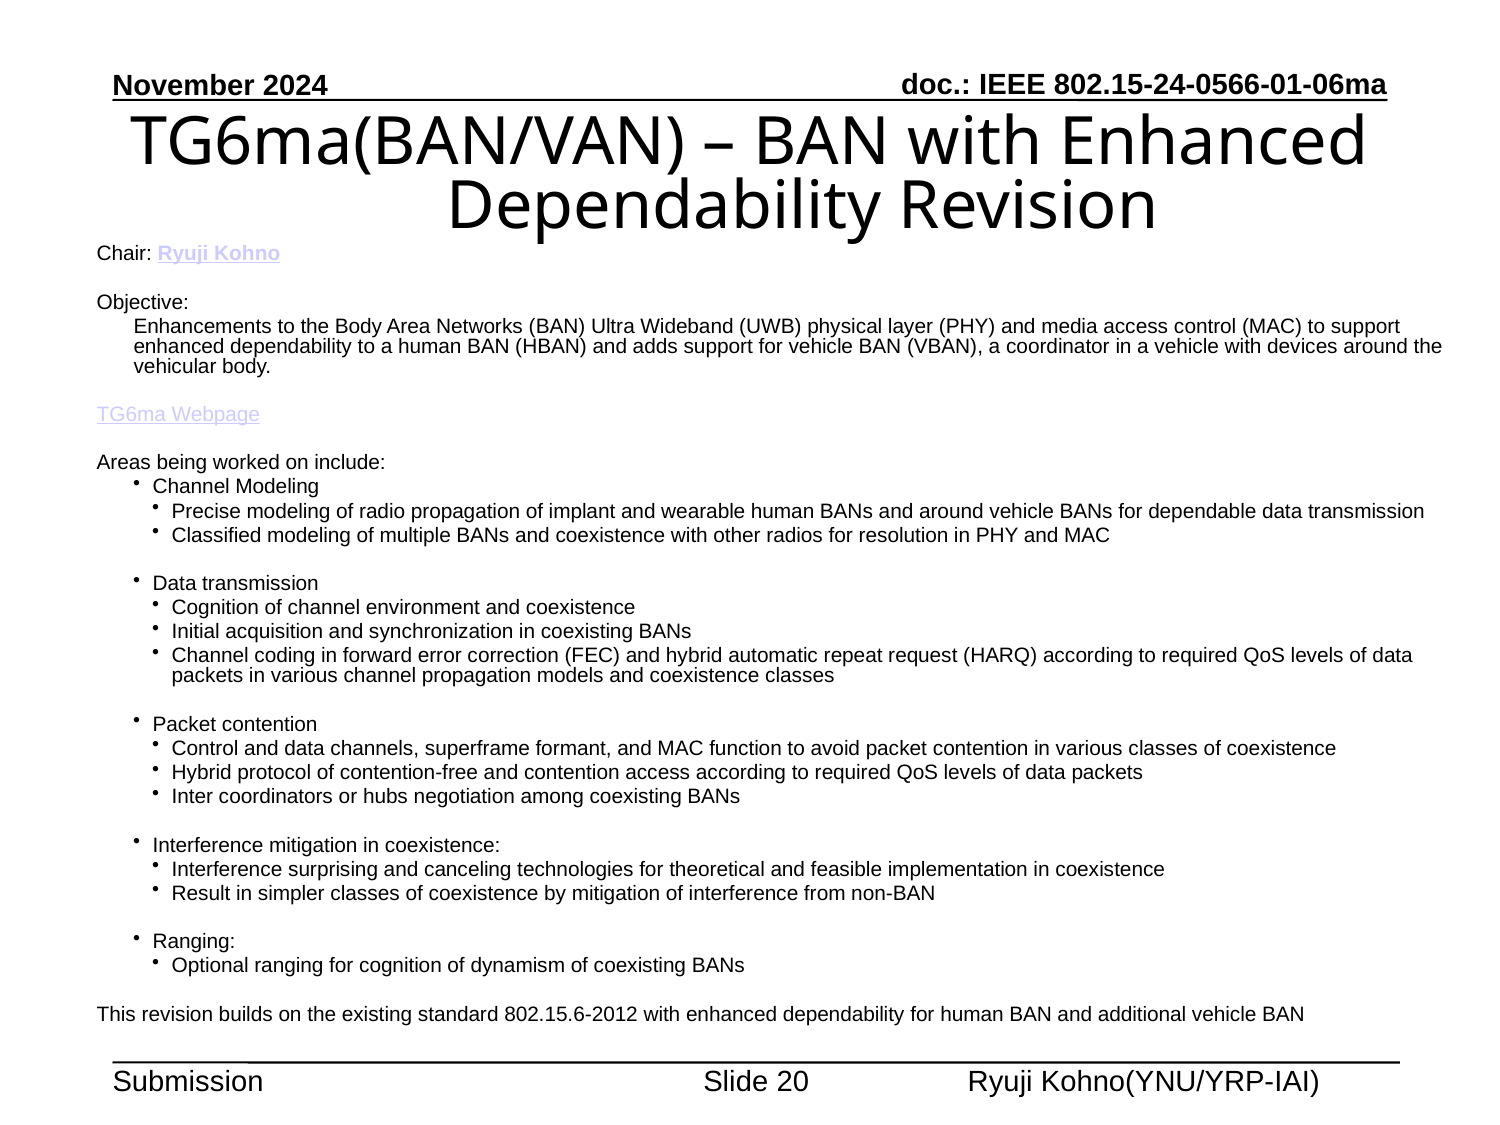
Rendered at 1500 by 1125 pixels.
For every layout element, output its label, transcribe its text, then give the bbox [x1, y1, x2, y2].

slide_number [112, 65, 375, 101]
text_box Chair: Ryuji Kohno Objective: Enhancements to the Body Area Networks (BAN) Ultra Wideband (UWB) physical layer (PHY) and media access control (MAC) to support enhanced dependability to a human BAN (HBAN) and adds support for vehicle BAN (VBAN), a coordinator in a vehicle with devices around the vehicular body. TG6ma Webpage Areas being worked on include: Channel Modeling Precise modeling of radio propagation of implant and wearable human BANs and around vehicle BANs for dependable data transmission Classified modeling of multiple BANs and coexistence with other radios for resolution in PHY and MAC Data transmission Cognition of channel environment and coexistence Initial acquisition and synchronization in coexisting BANs Channel coding in forward error correction (FEC) and hybrid automatic repeat request (HARQ) according to required QoS levels of data packets in various channel propagation models and coexistence classes Packet contention Control and data channels, superframe formant, and MAC function to avoid packet contention in various classes of coexistence Hybrid protocol of contention-free and contention access according to required QoS levels of data packets Inter coordinators or hubs negotiation among coexisting BANs Interference mitigation in coexistence: Interference surprising and canceling technologies for theoretical and feasible implementation in coexistence Result in simpler classes of coexistence by mitigation of interference from non-BAN Ranging: Optional ranging for cognition of dynamism of coexisting BANs This revision builds on the existing standard 802.15.6-2012 with enhanced dependability for human BAN and additional vehicle BAN [43, 237, 1469, 1051]
text_box [89, 241, 140, 260]
slide_number Slide 20 [701, 1062, 811, 1098]
text_box TG6ma(BAN/VAN) – BAN with Enhanced Dependability Revision [87, 115, 1413, 241]
